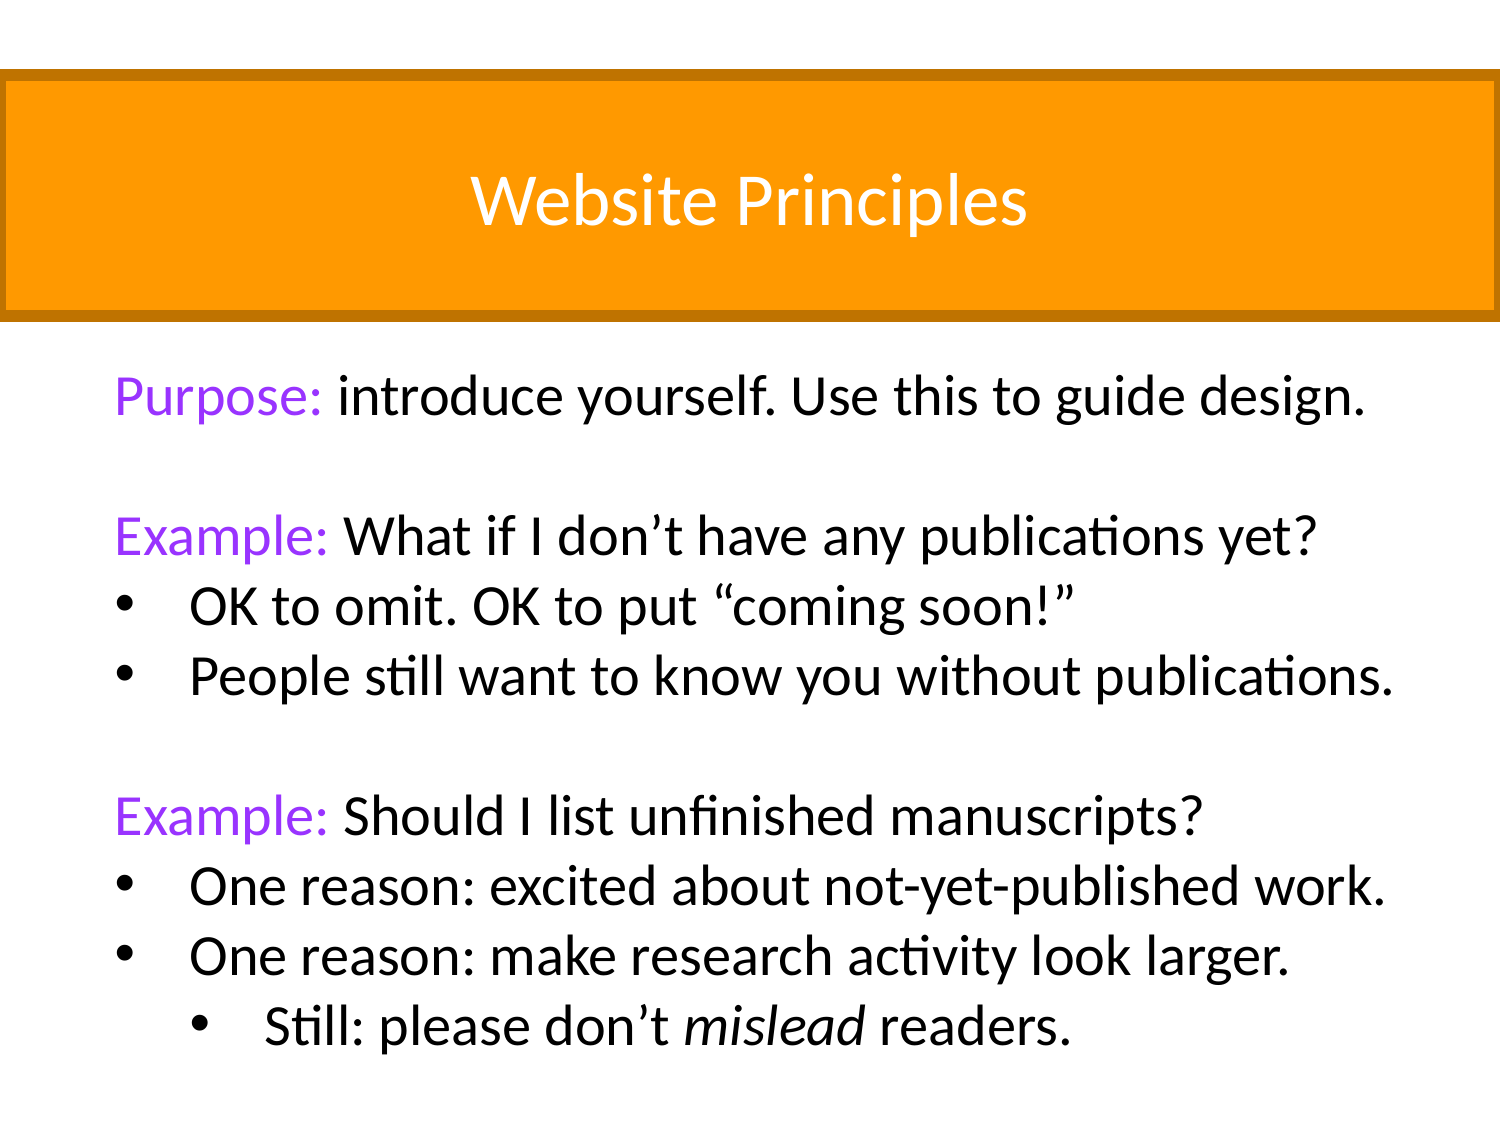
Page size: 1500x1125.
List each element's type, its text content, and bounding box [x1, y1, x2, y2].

text_box Purpose: introduce yourself. Use this to guide design. Example: What if I don’t have any publications yet? OK to omit. OK to put “coming soon!” People still want to know you without publications. Example: Should I list unfinished manuscripts? One reason: excited about not-yet-published work. One reason: make research activity look larger. Still: please don’t mislead readers. [99, 349, 1450, 1065]
title Website Principles [0, 73, 1500, 318]
